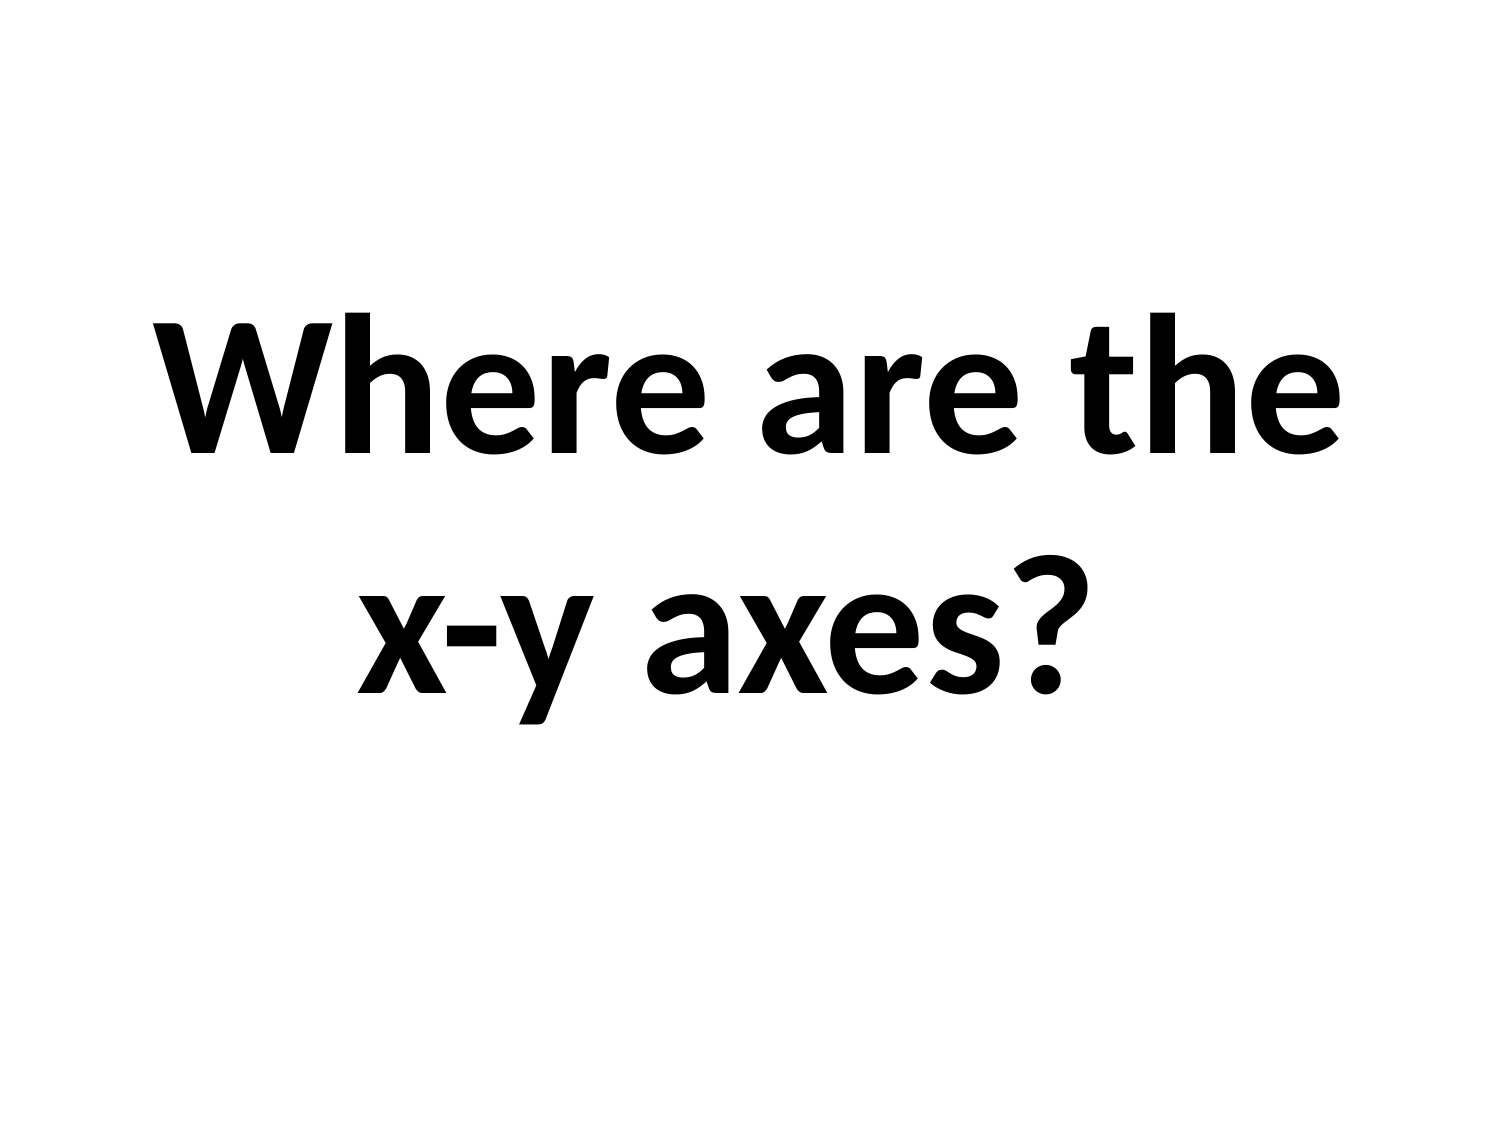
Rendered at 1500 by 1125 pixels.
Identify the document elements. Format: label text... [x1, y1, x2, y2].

title Where are the x-y axes? [75, 399, 1425, 588]
